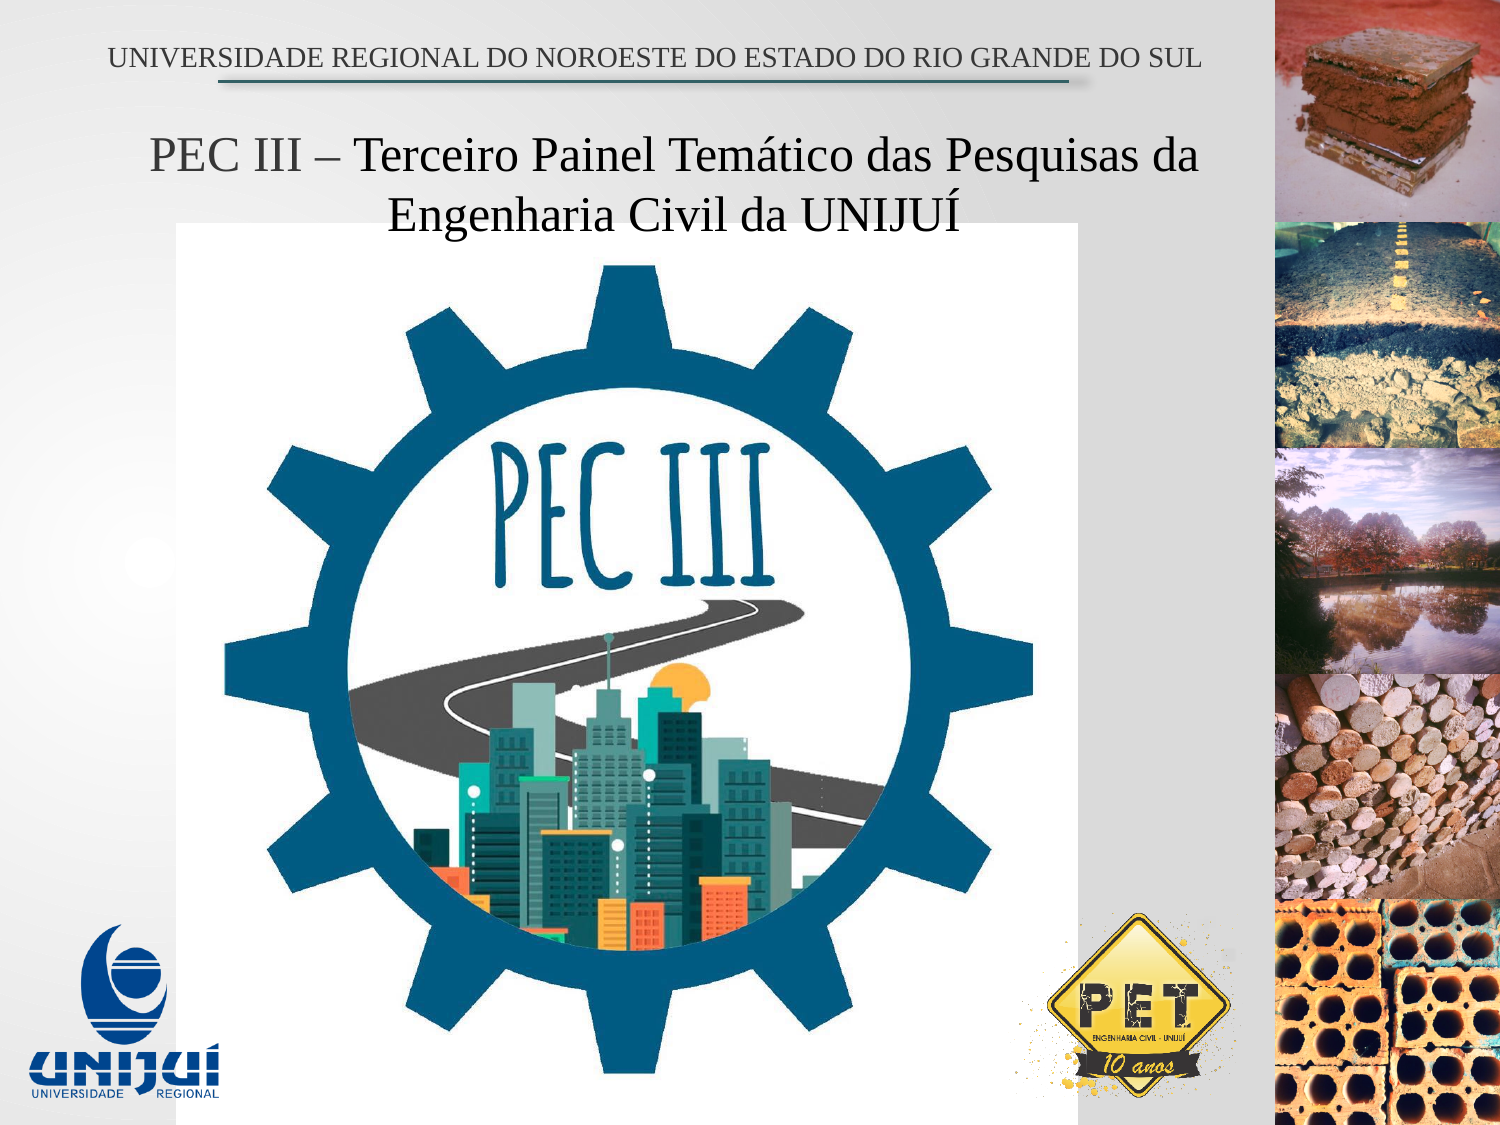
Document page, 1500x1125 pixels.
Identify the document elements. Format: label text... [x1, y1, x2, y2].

text_box PEC III – Terceiro Painel Temático das Pesquisas da Engenharia Civil da UNIJUÍ [84, 113, 1266, 249]
text_box UNIVERSIDADE REGIONAL DO NOROESTE DO ESTADO DO RIO GRANDE DO SUL [64, 30, 1247, 81]
picture [1274, 0, 1500, 1125]
picture [28, 222, 1249, 1125]
